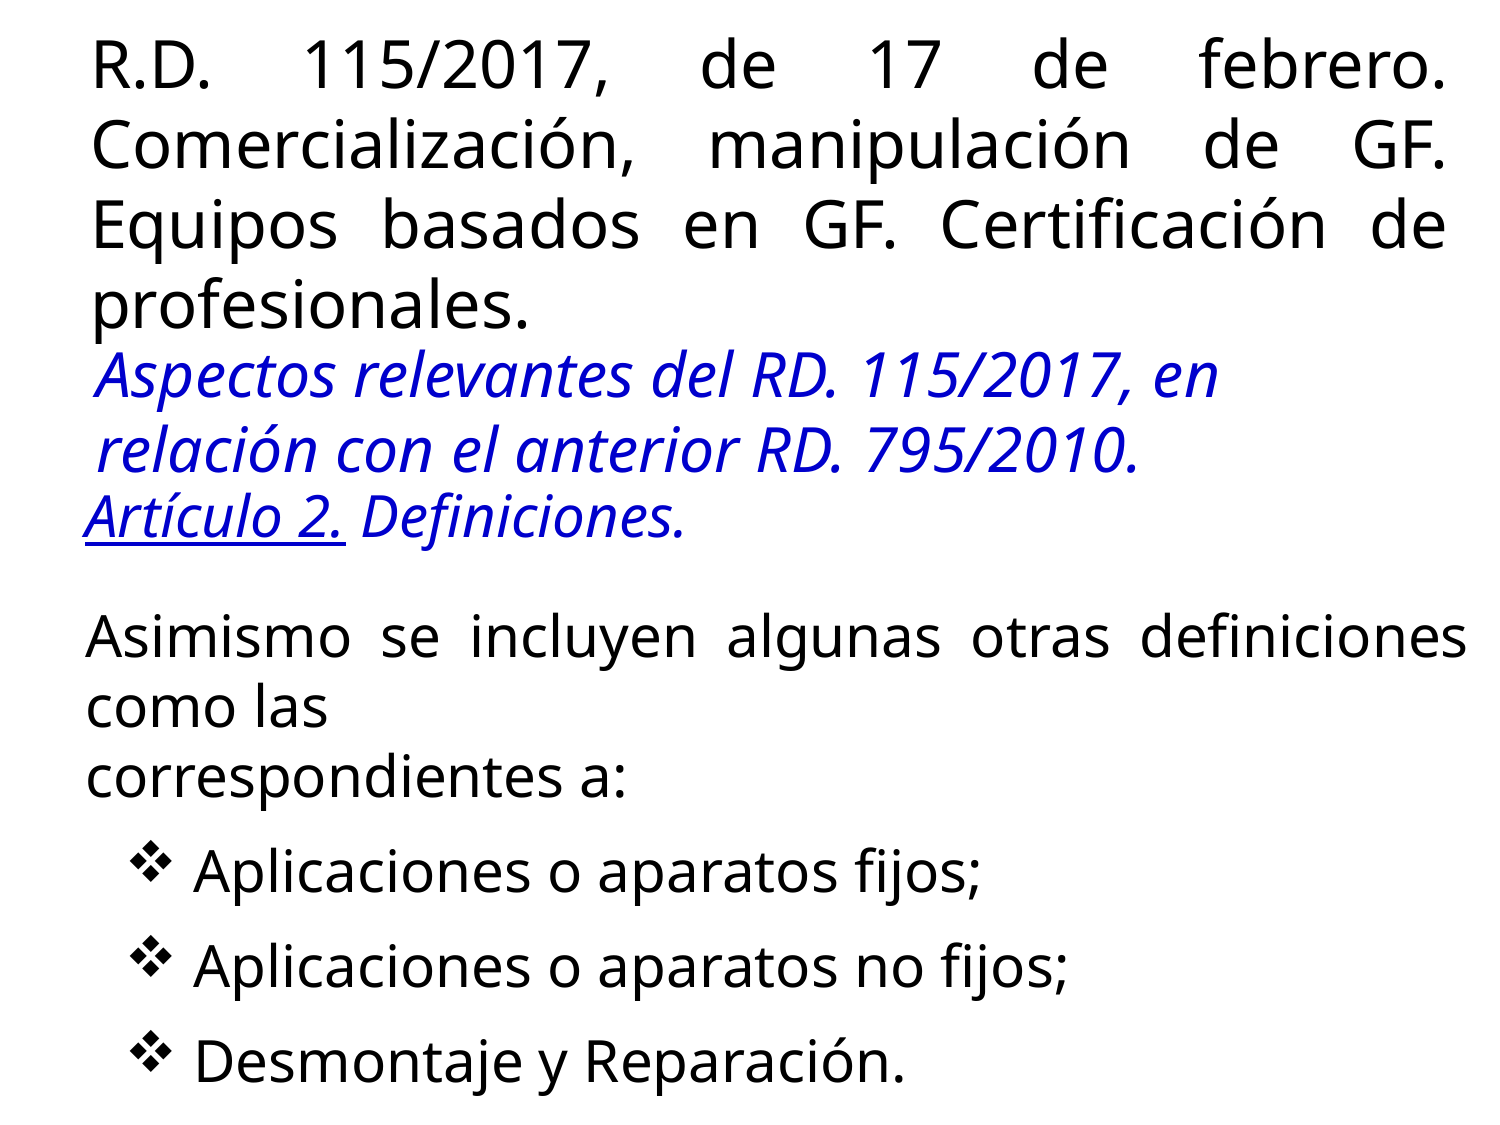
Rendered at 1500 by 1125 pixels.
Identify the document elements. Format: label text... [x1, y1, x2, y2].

text_box Artículo 2. Definiciones. Asimismo se incluyen algunas otras definiciones como las correspondientes a: Aplicaciones o aparatos fijos; Aplicaciones o aparatos no fijos; Desmontaje y Reparación. [70, 471, 1485, 1102]
text_box R.D. 115/2017, de 17 de febrero. Comercialización, manipulación de GF. Equipos basados en GF. Certificación de profesionales. [0, 46, 1465, 317]
text_box Aspectos relevantes del RD. 115/2017, en relación con el anterior RD. 795/2010. [82, 328, 1442, 471]
